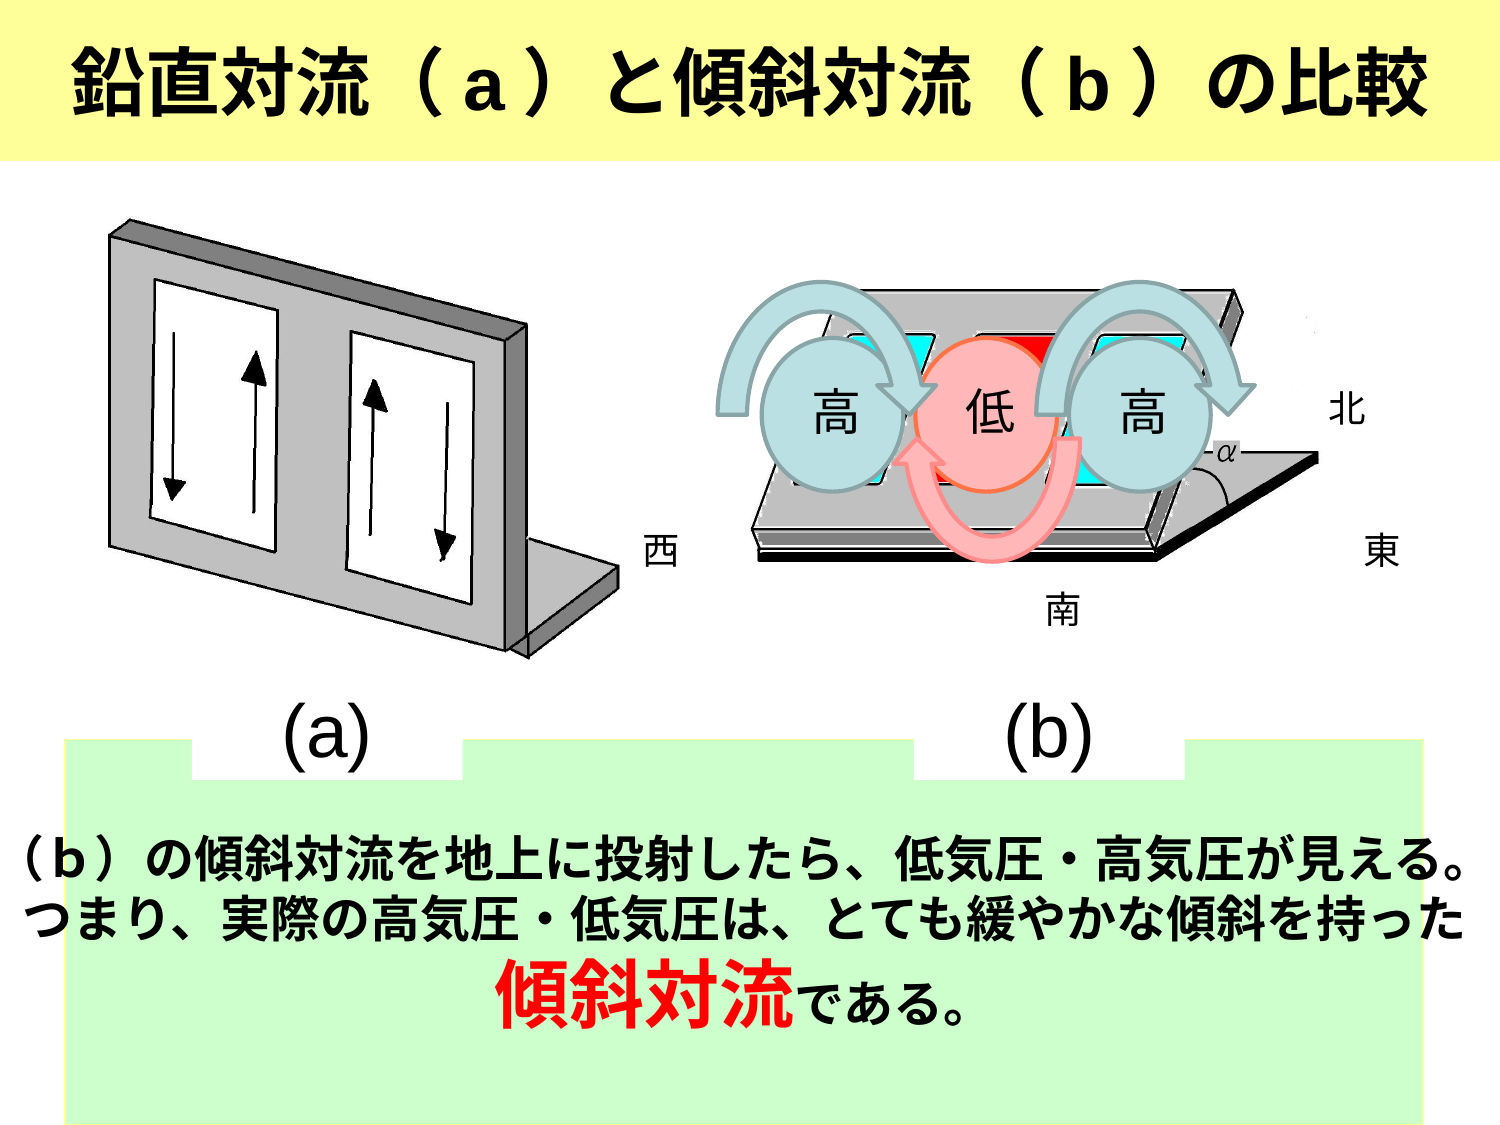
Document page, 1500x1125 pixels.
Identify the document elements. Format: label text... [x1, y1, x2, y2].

text_box （ｂ）の傾斜対流を地上に投射したら、低気圧・高気圧が見える。 つまり、実際の高気圧・低気圧は、とても緩やかな傾斜を持った 傾斜対流である。 [64, 783, 1424, 1125]
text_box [702, 266, 1259, 575]
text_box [0, 207, 1436, 776]
text_box 鉛直対流（a）と傾斜対流（b）の比較 [0, 0, 1500, 161]
